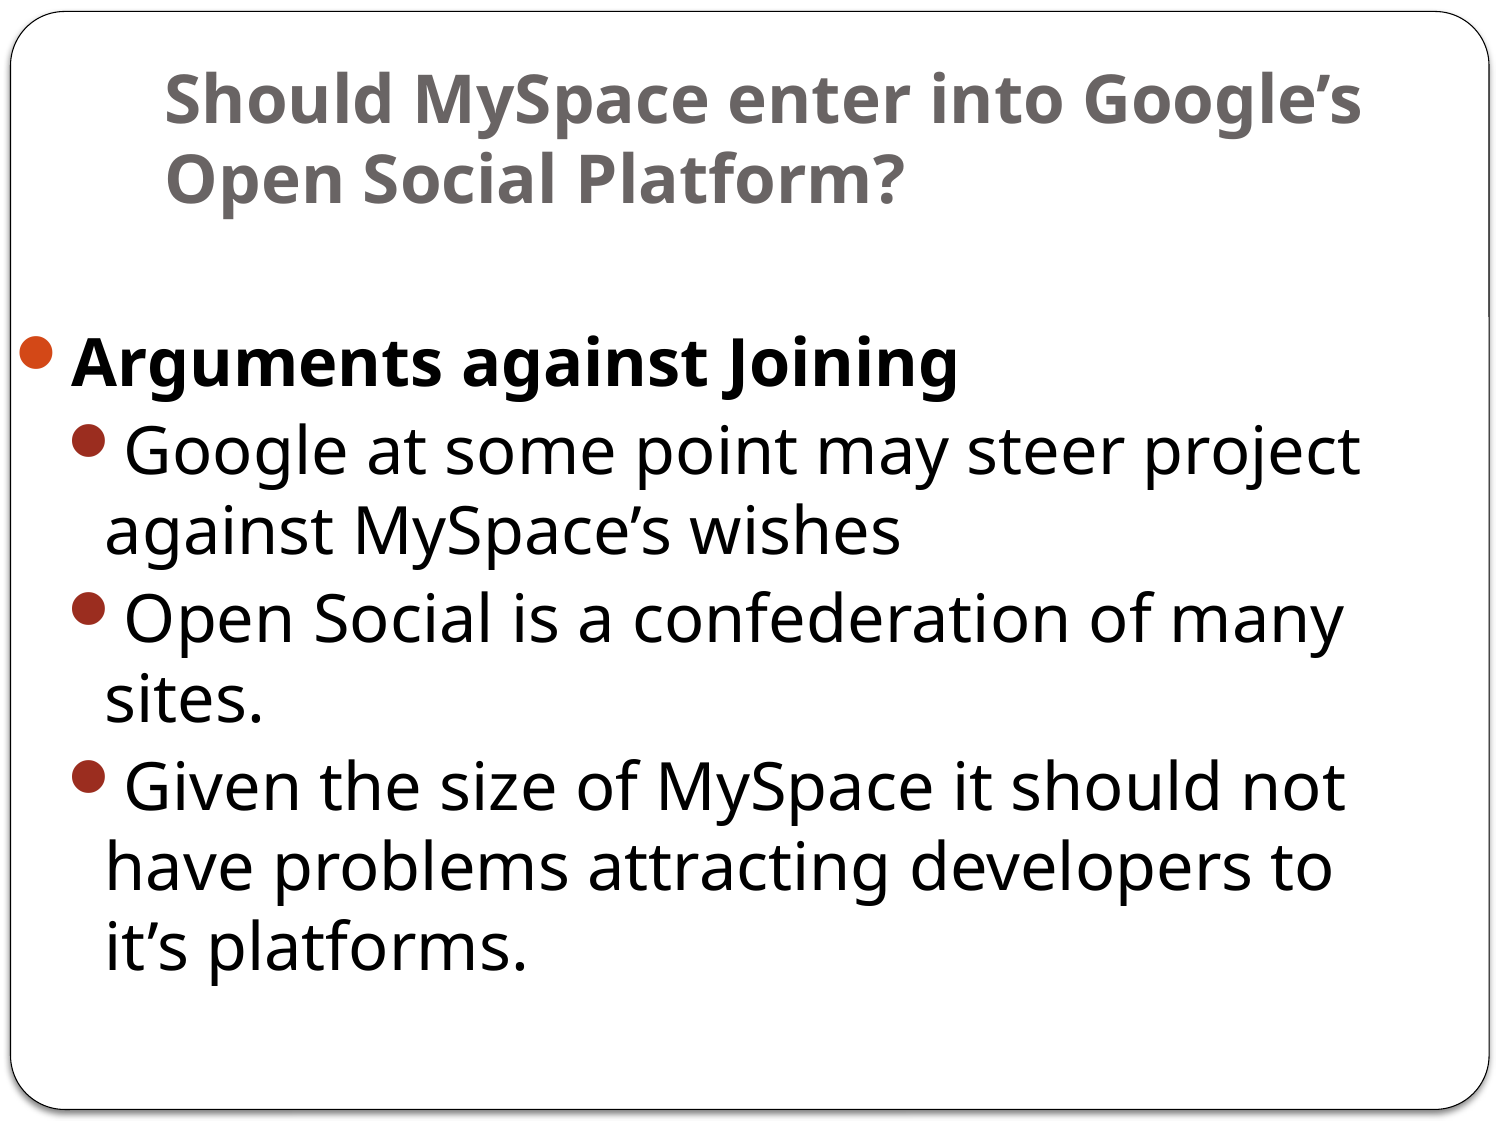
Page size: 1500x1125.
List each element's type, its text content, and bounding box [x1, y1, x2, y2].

title Should MySpace enter into Google’s Open Social Platform? [150, 45, 1425, 233]
list Arguments against Joining Google at some point may steer project against MySpace’s wishes Open Social is a confederation of many sites. Given the size of MySpace it should not have problems attracting developers to it’s platforms. [0, 312, 1425, 1063]
